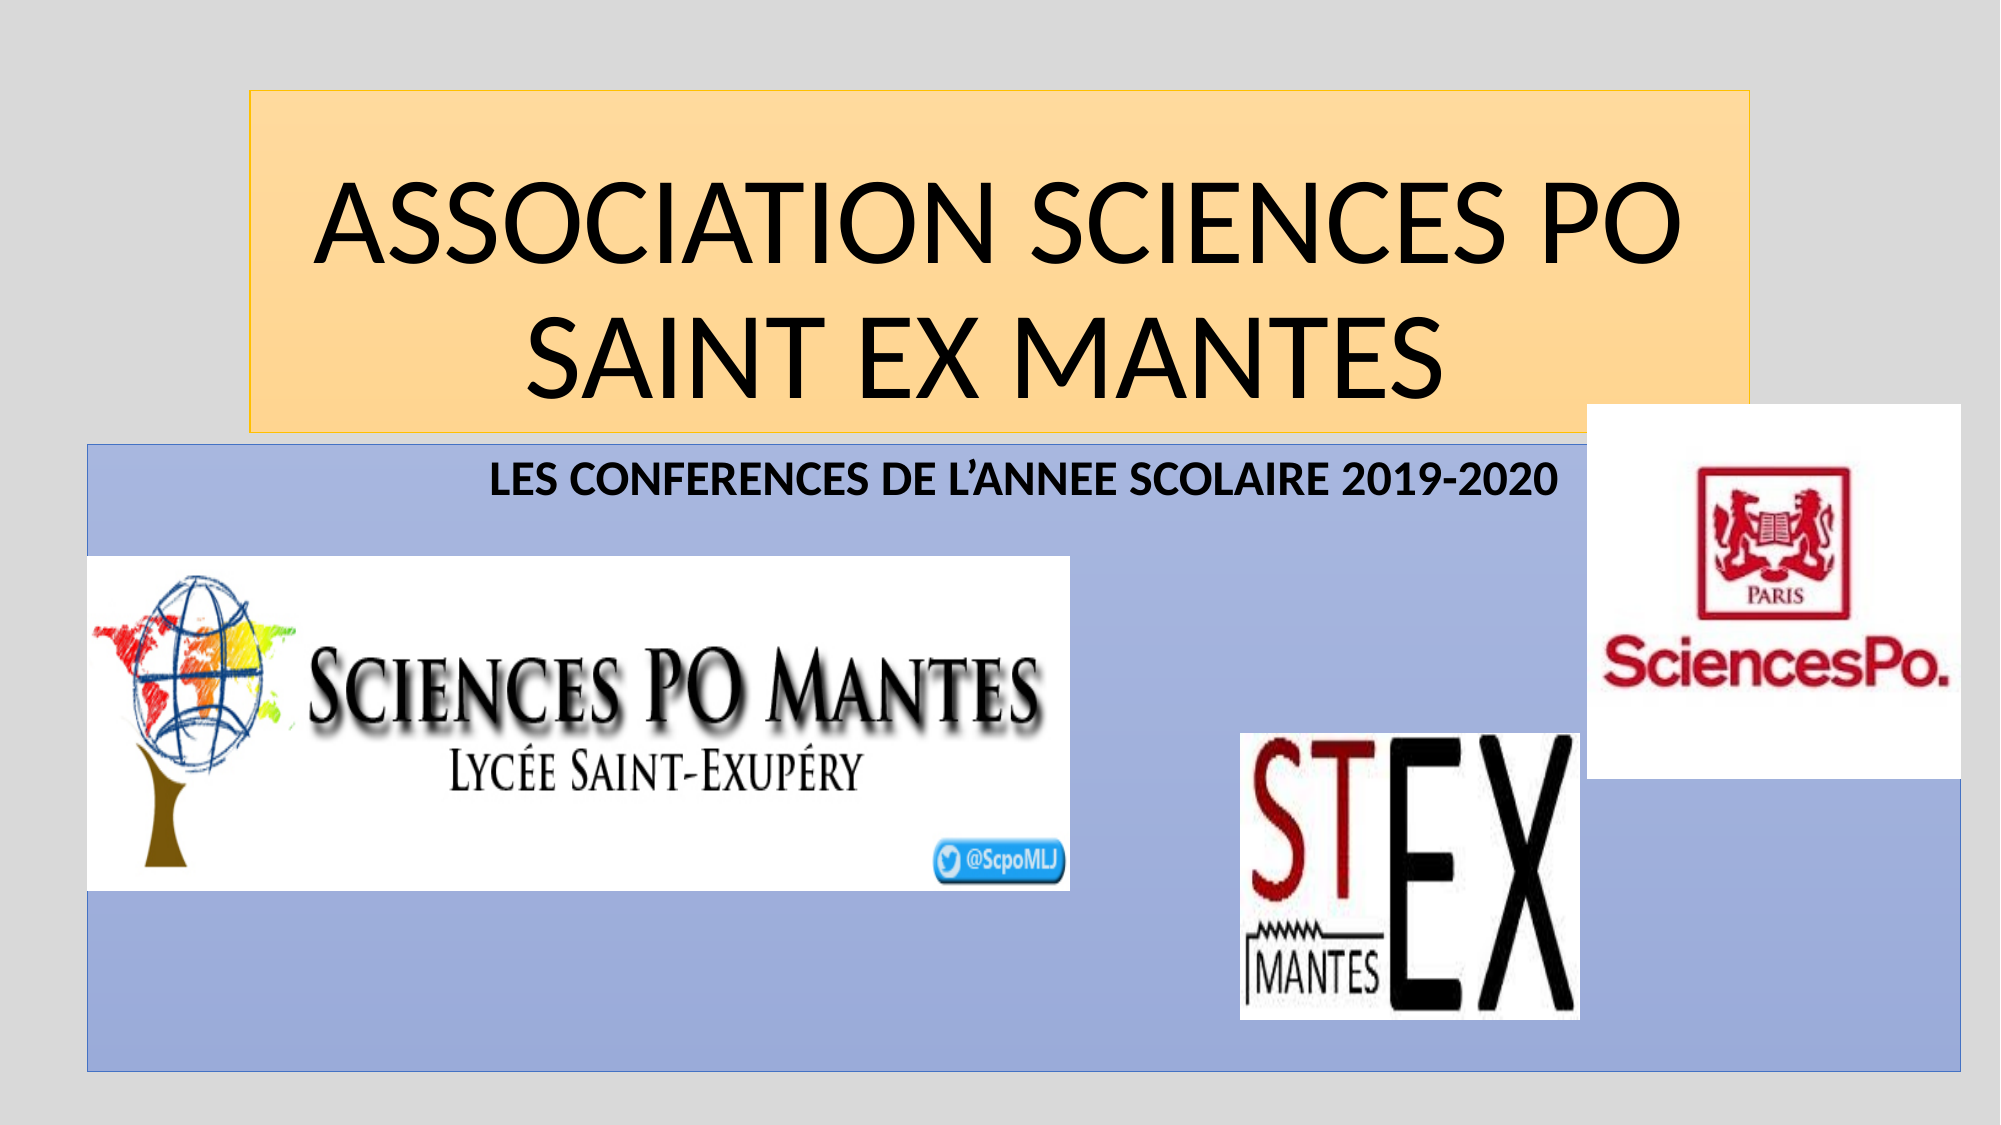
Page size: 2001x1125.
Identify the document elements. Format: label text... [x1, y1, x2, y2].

picture [1587, 404, 1961, 779]
subtitle LES CONFERENCES DE L’ANNEE SCOLAIRE 2019-2020 [87, 444, 1961, 1072]
picture [87, 556, 1070, 891]
title ASSOCIATION SCIENCES PO SAINT EX MANTES [249, 90, 1750, 433]
picture [1240, 733, 1580, 1020]
